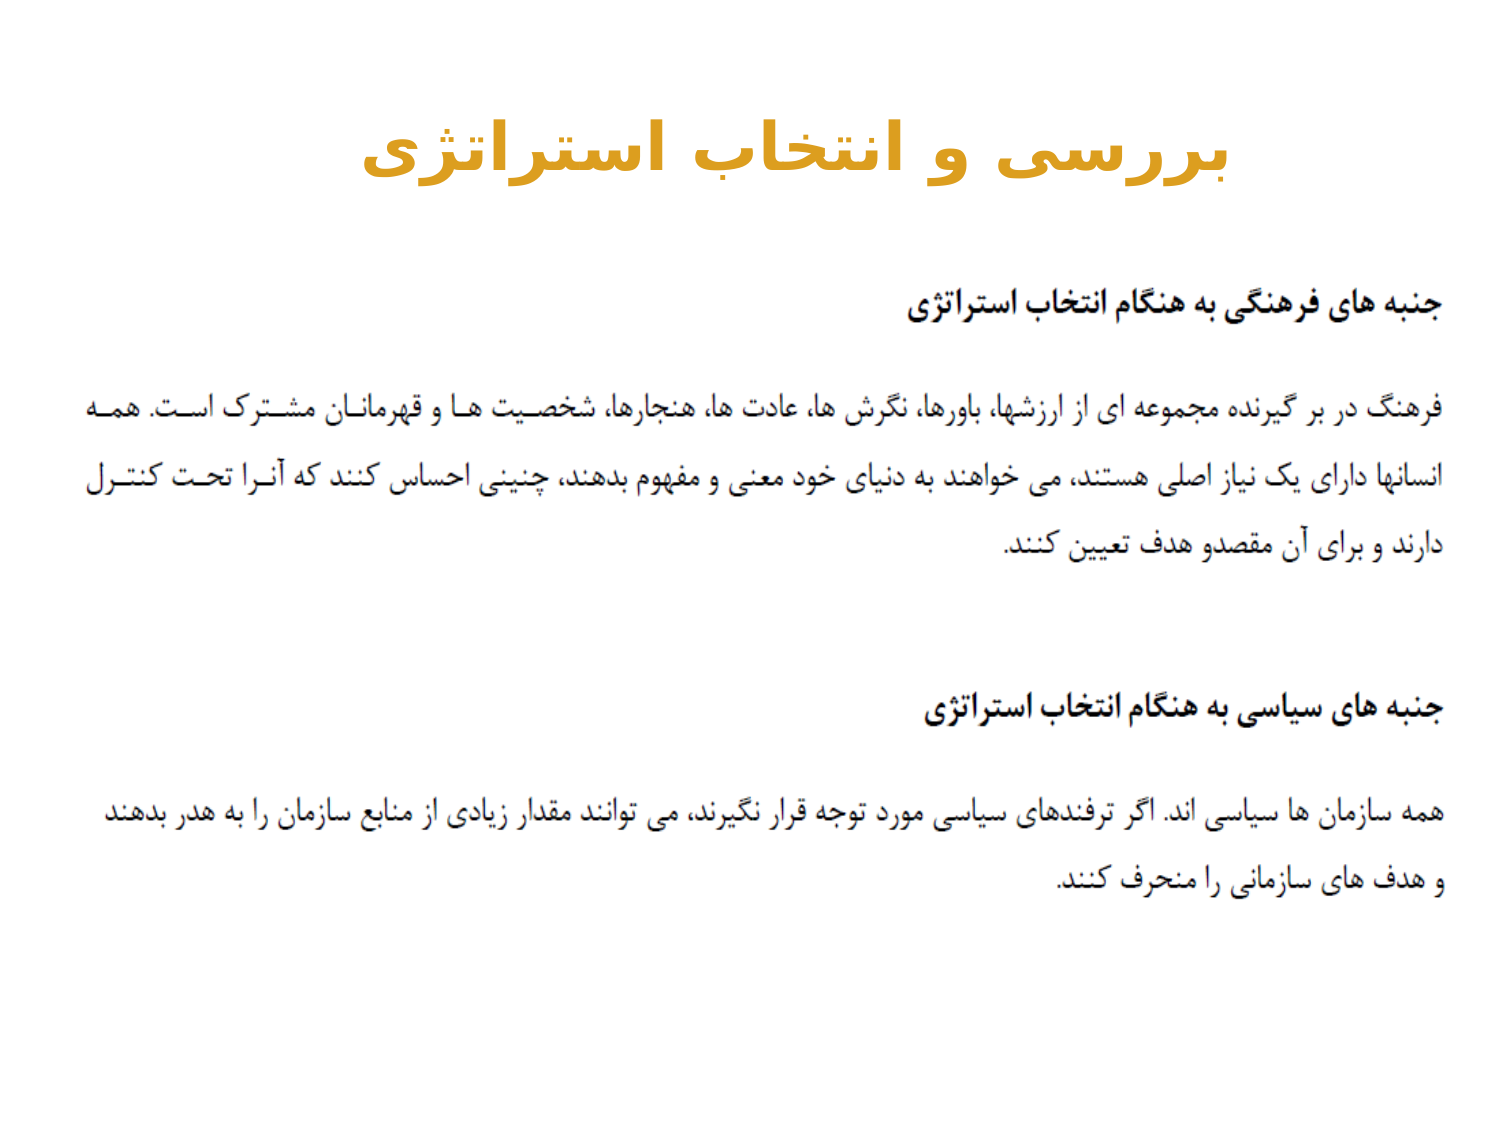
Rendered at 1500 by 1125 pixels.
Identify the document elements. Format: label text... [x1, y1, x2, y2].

title بررسی و انتخاب استراتژی [309, 96, 1285, 190]
picture [74, 684, 1451, 929]
picture [74, 274, 1451, 609]
